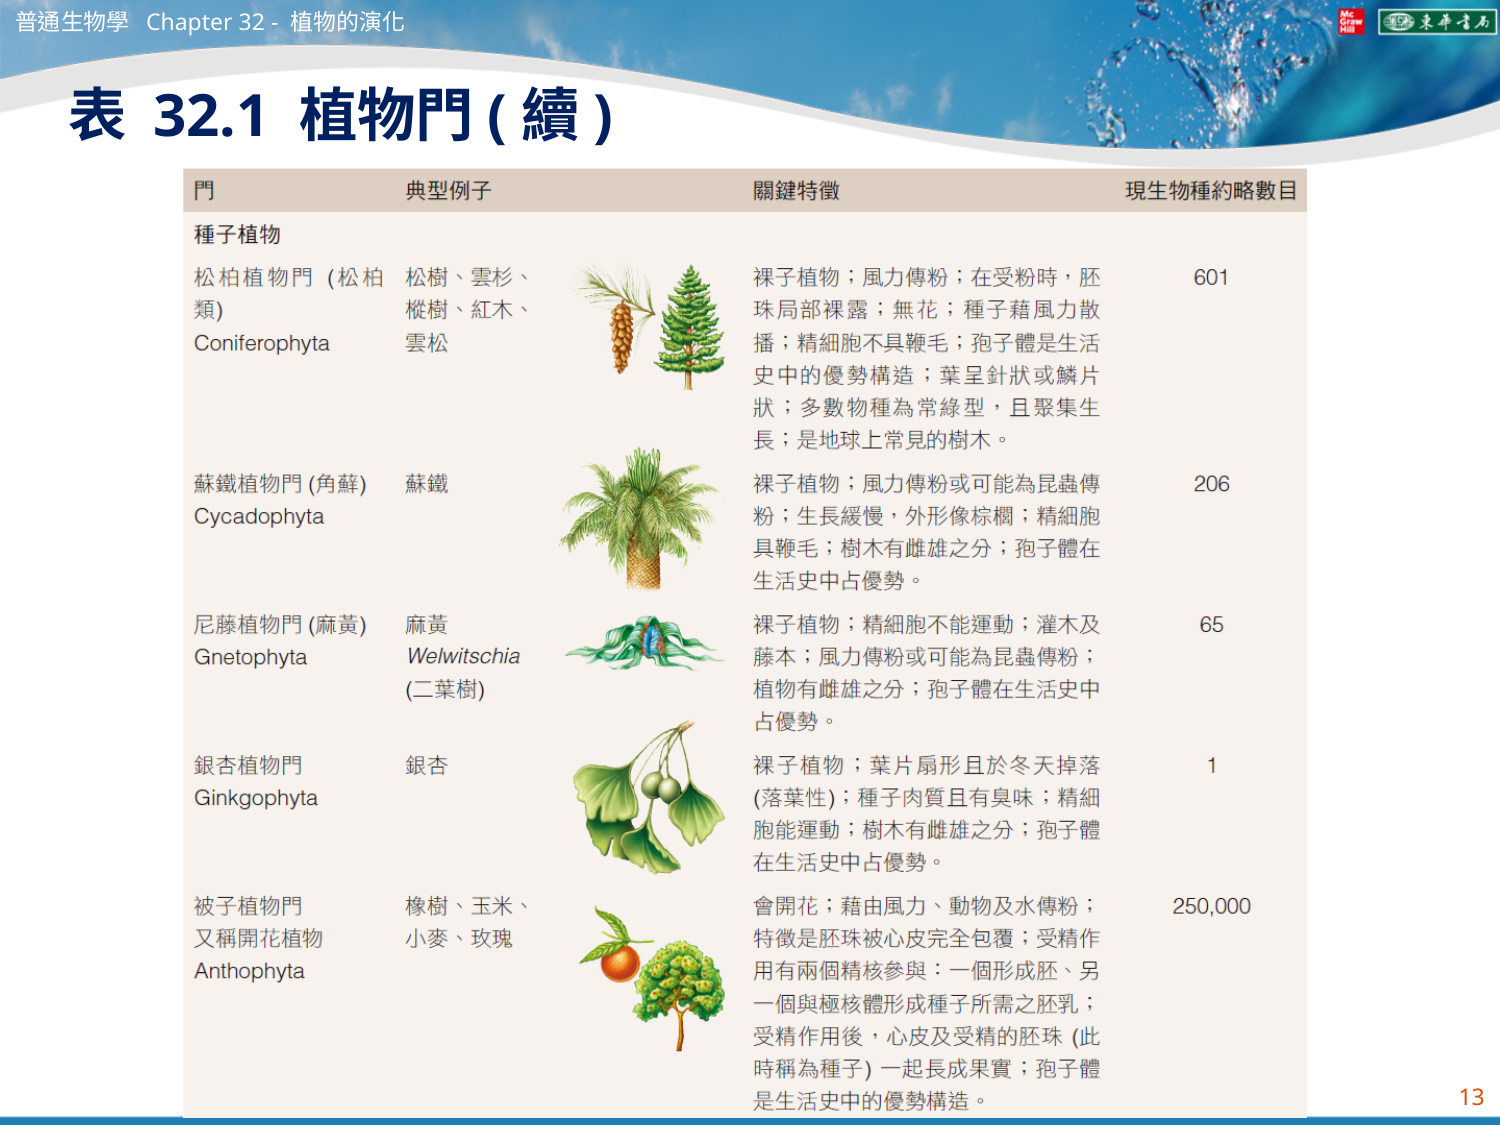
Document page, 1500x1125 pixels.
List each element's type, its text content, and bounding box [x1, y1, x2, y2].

title 表 32.1 植物門(續) [53, 54, 1447, 173]
footer 普通生物學 Chapter 32 - 植物的演化 [0, 0, 476, 41]
slide_number 13 [1411, 1074, 1500, 1123]
picture [0, 0, 1500, 1125]
